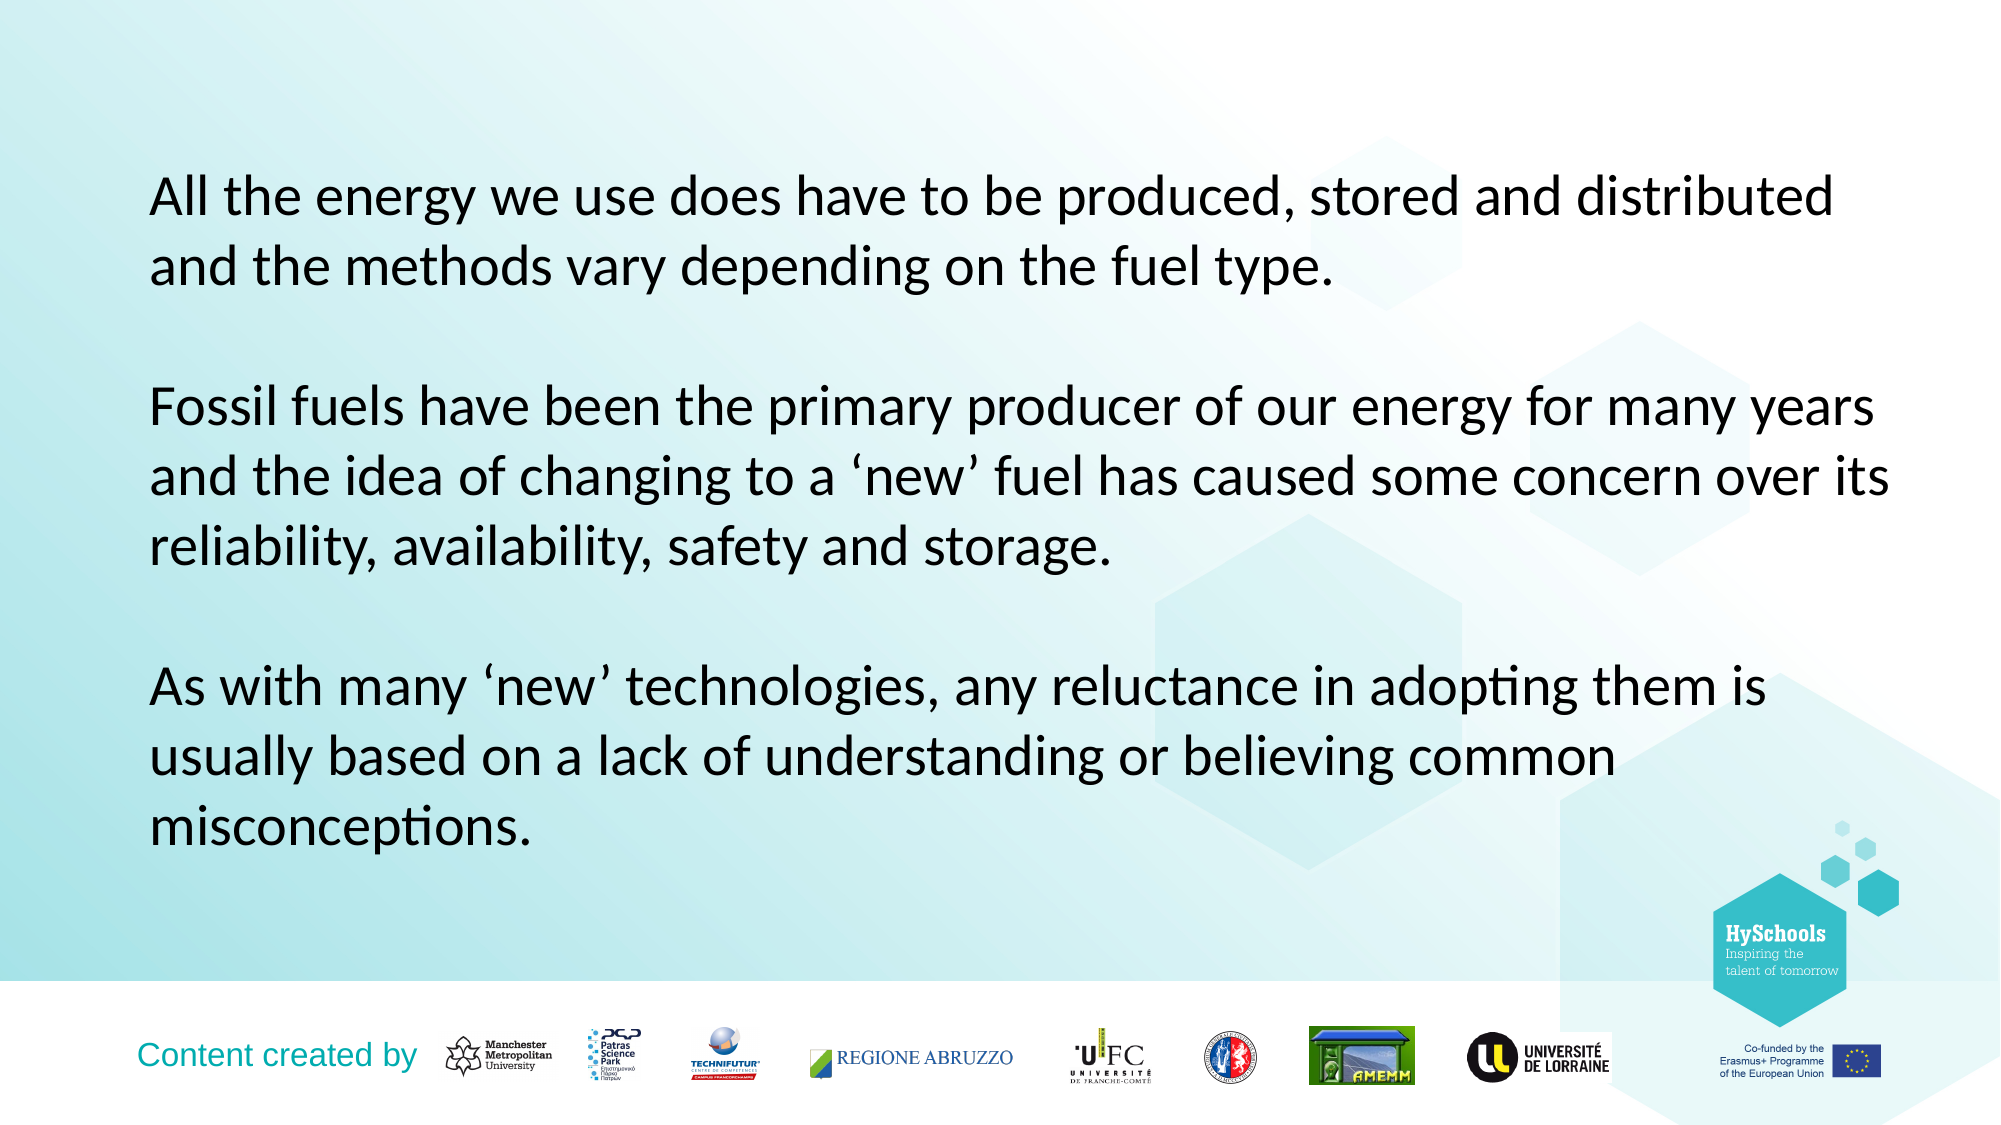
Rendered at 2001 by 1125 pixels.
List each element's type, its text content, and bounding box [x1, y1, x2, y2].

picture [0, 0, 2000, 1125]
text_box All the energy we use does have to be produced, stored and distributed and the methods vary depending on the fuel type. Fossil fuels have been the primary producer of our energy for many years and the idea of changing to a ‘new’ fuel has caused some concern over its reliability, availability, safety and storage. As with many ‘new’ technologies, any reluctance in adopting them is usually based on a lack of understanding or believing common misconceptions. [134, 149, 1930, 865]
